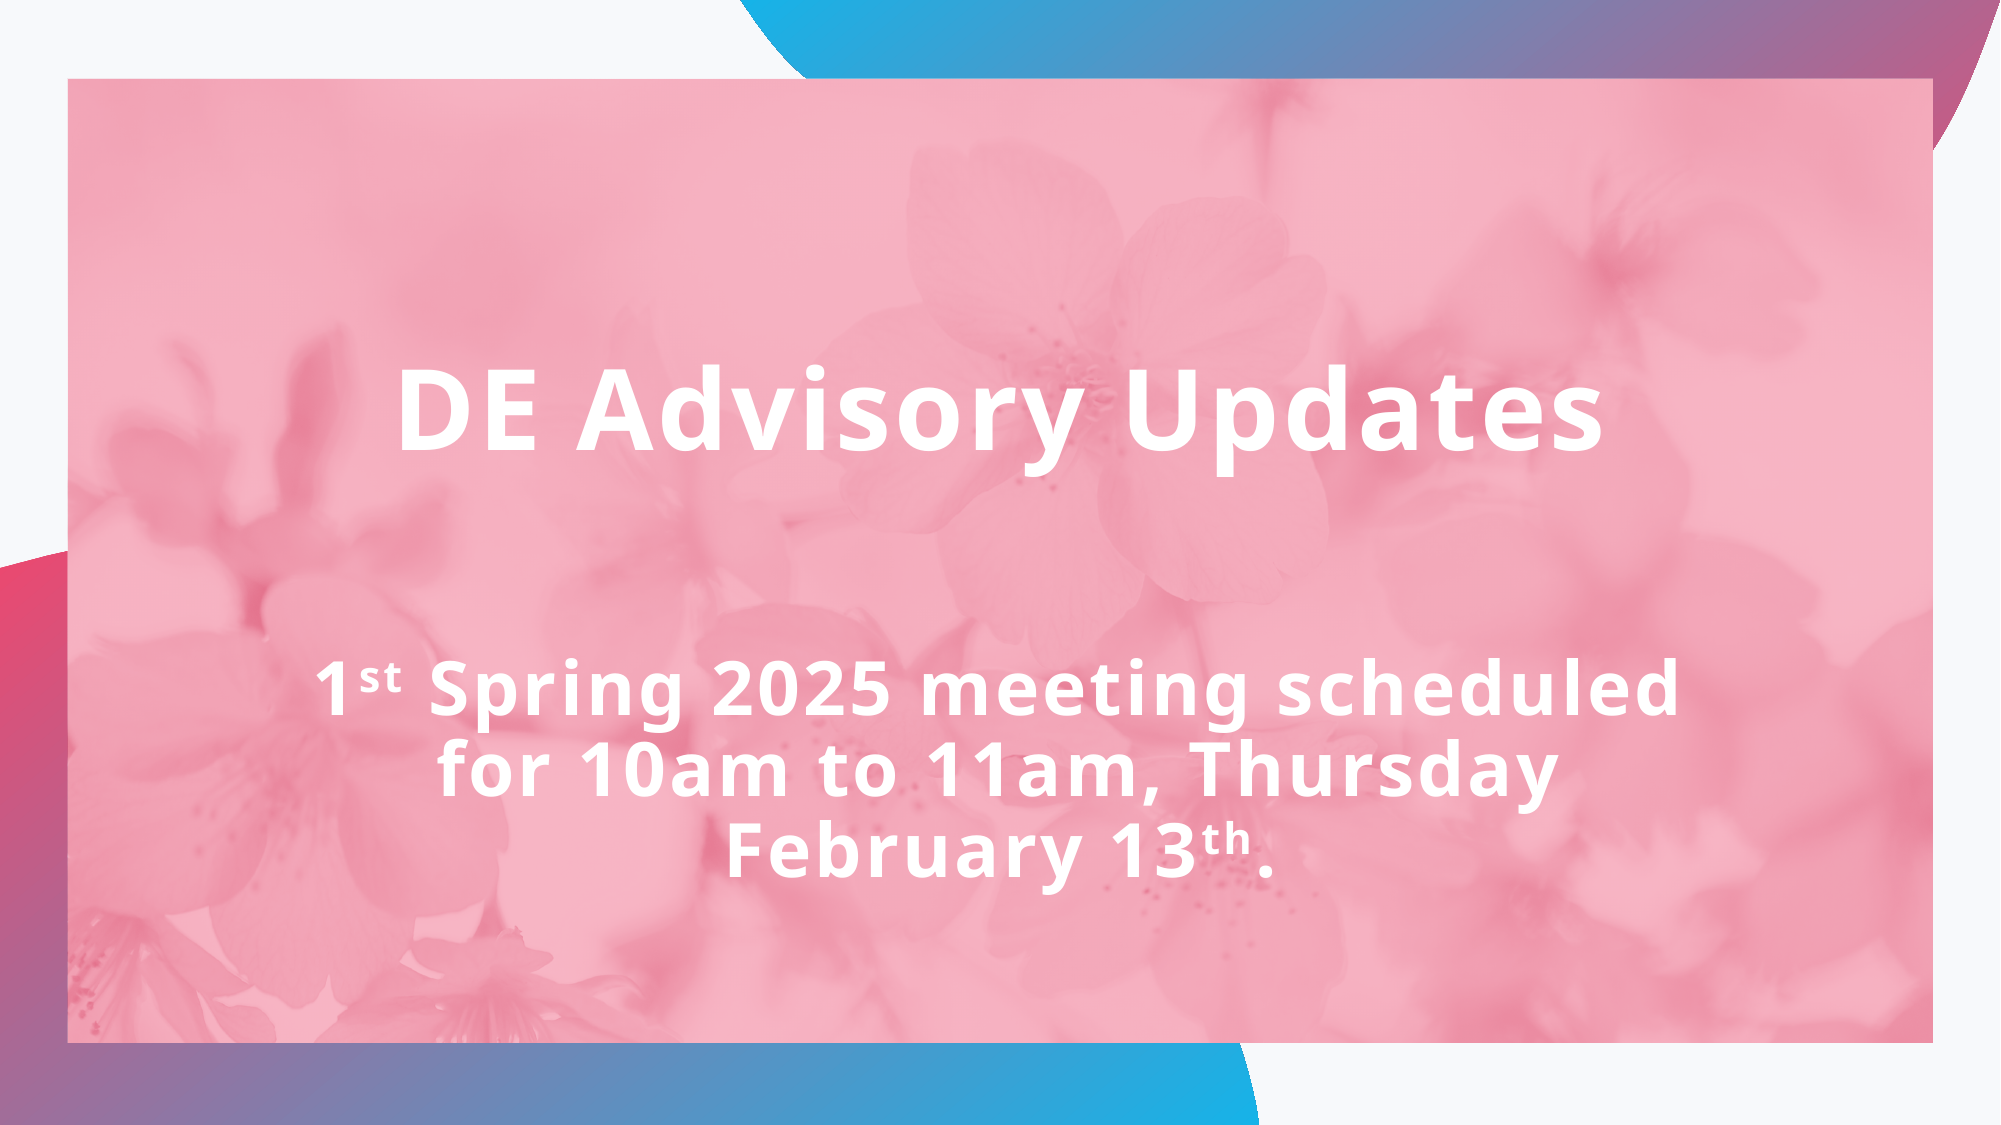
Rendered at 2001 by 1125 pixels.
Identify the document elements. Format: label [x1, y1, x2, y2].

picture [67, 78, 1933, 1043]
